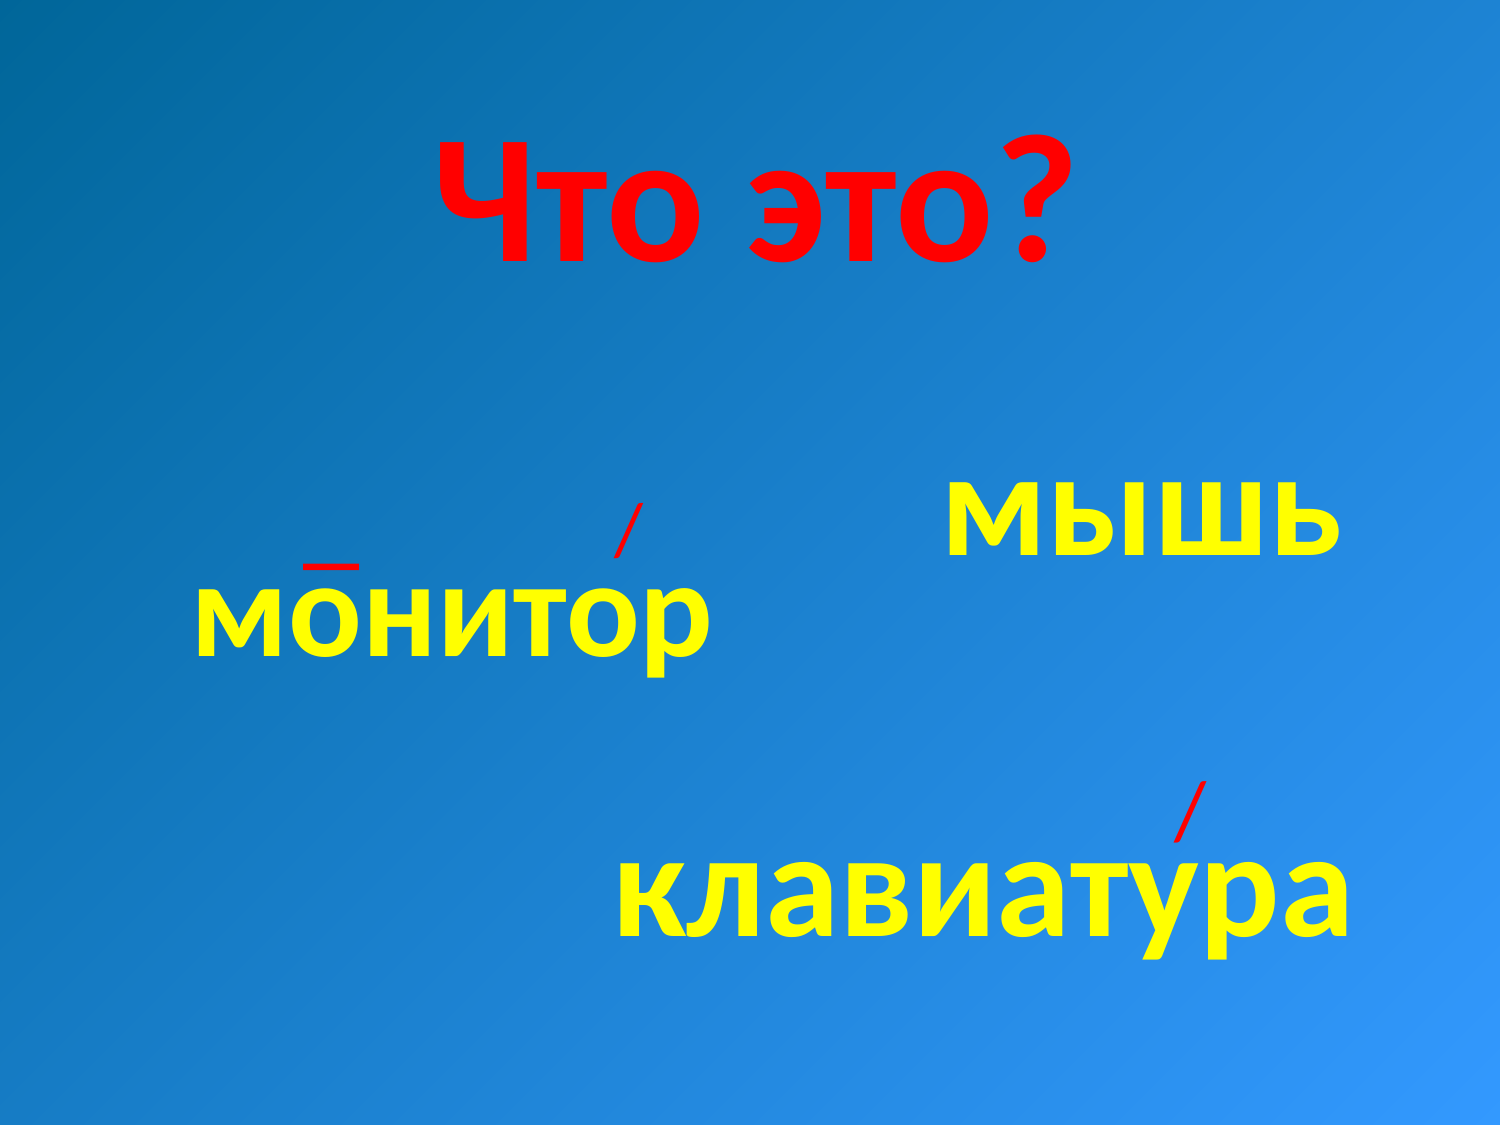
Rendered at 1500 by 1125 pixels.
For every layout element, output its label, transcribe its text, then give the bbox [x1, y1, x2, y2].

text_box / клавиатура [597, 738, 1395, 974]
text_box мышь [925, 398, 1372, 594]
text_box Что это? [375, 70, 1137, 305]
text_box _ / монитор [175, 468, 739, 692]
